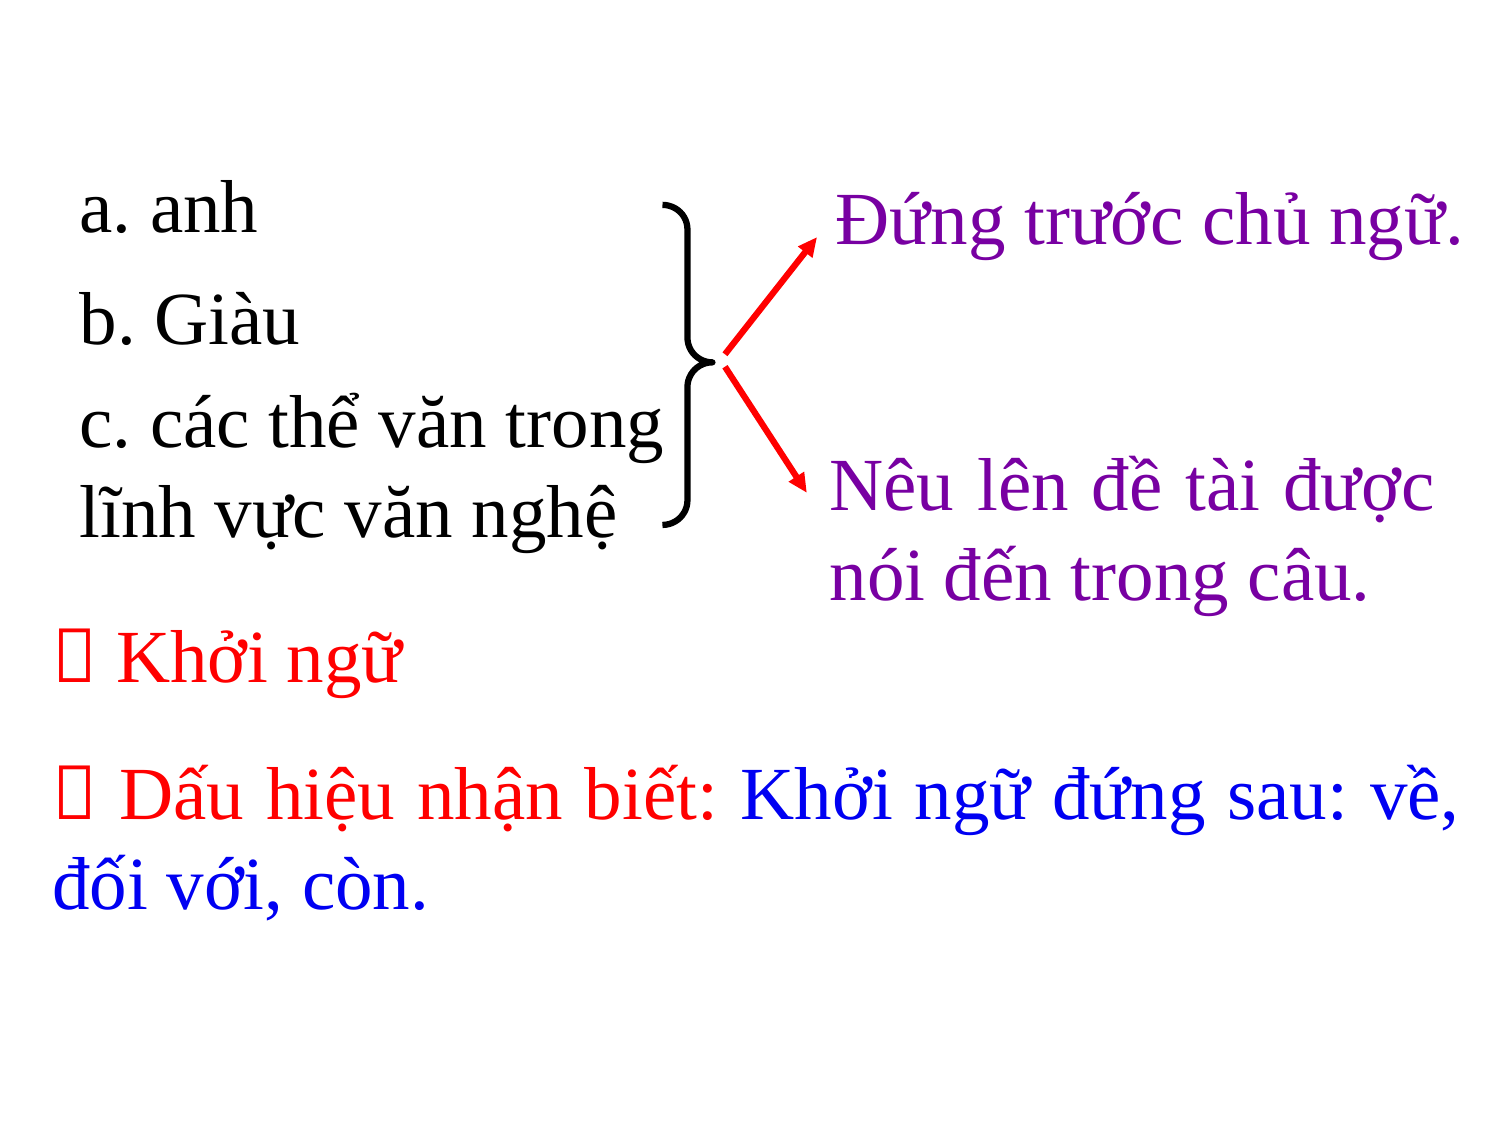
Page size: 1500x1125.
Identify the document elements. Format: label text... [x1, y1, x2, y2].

text_box  Khởi ngữ [37, 599, 788, 705]
text_box Đứng trước chủ ngữ. [821, 162, 1494, 268]
text_box b. Giàu [64, 262, 353, 365]
text_box a. anh [64, 149, 338, 255]
text_box [724, 366, 807, 493]
text_box c. các thể văn trong lĩnh vực văn nghệ [64, 365, 703, 561]
text_box [662, 204, 713, 525]
text_box  Dấu hiệu nhận biết: Khởi ngữ đứng sau: về, đối với, còn. [37, 737, 1475, 933]
text_box Nêu lên đề tài được nói đến trong câu. [814, 428, 1450, 623]
text_box [724, 237, 817, 355]
